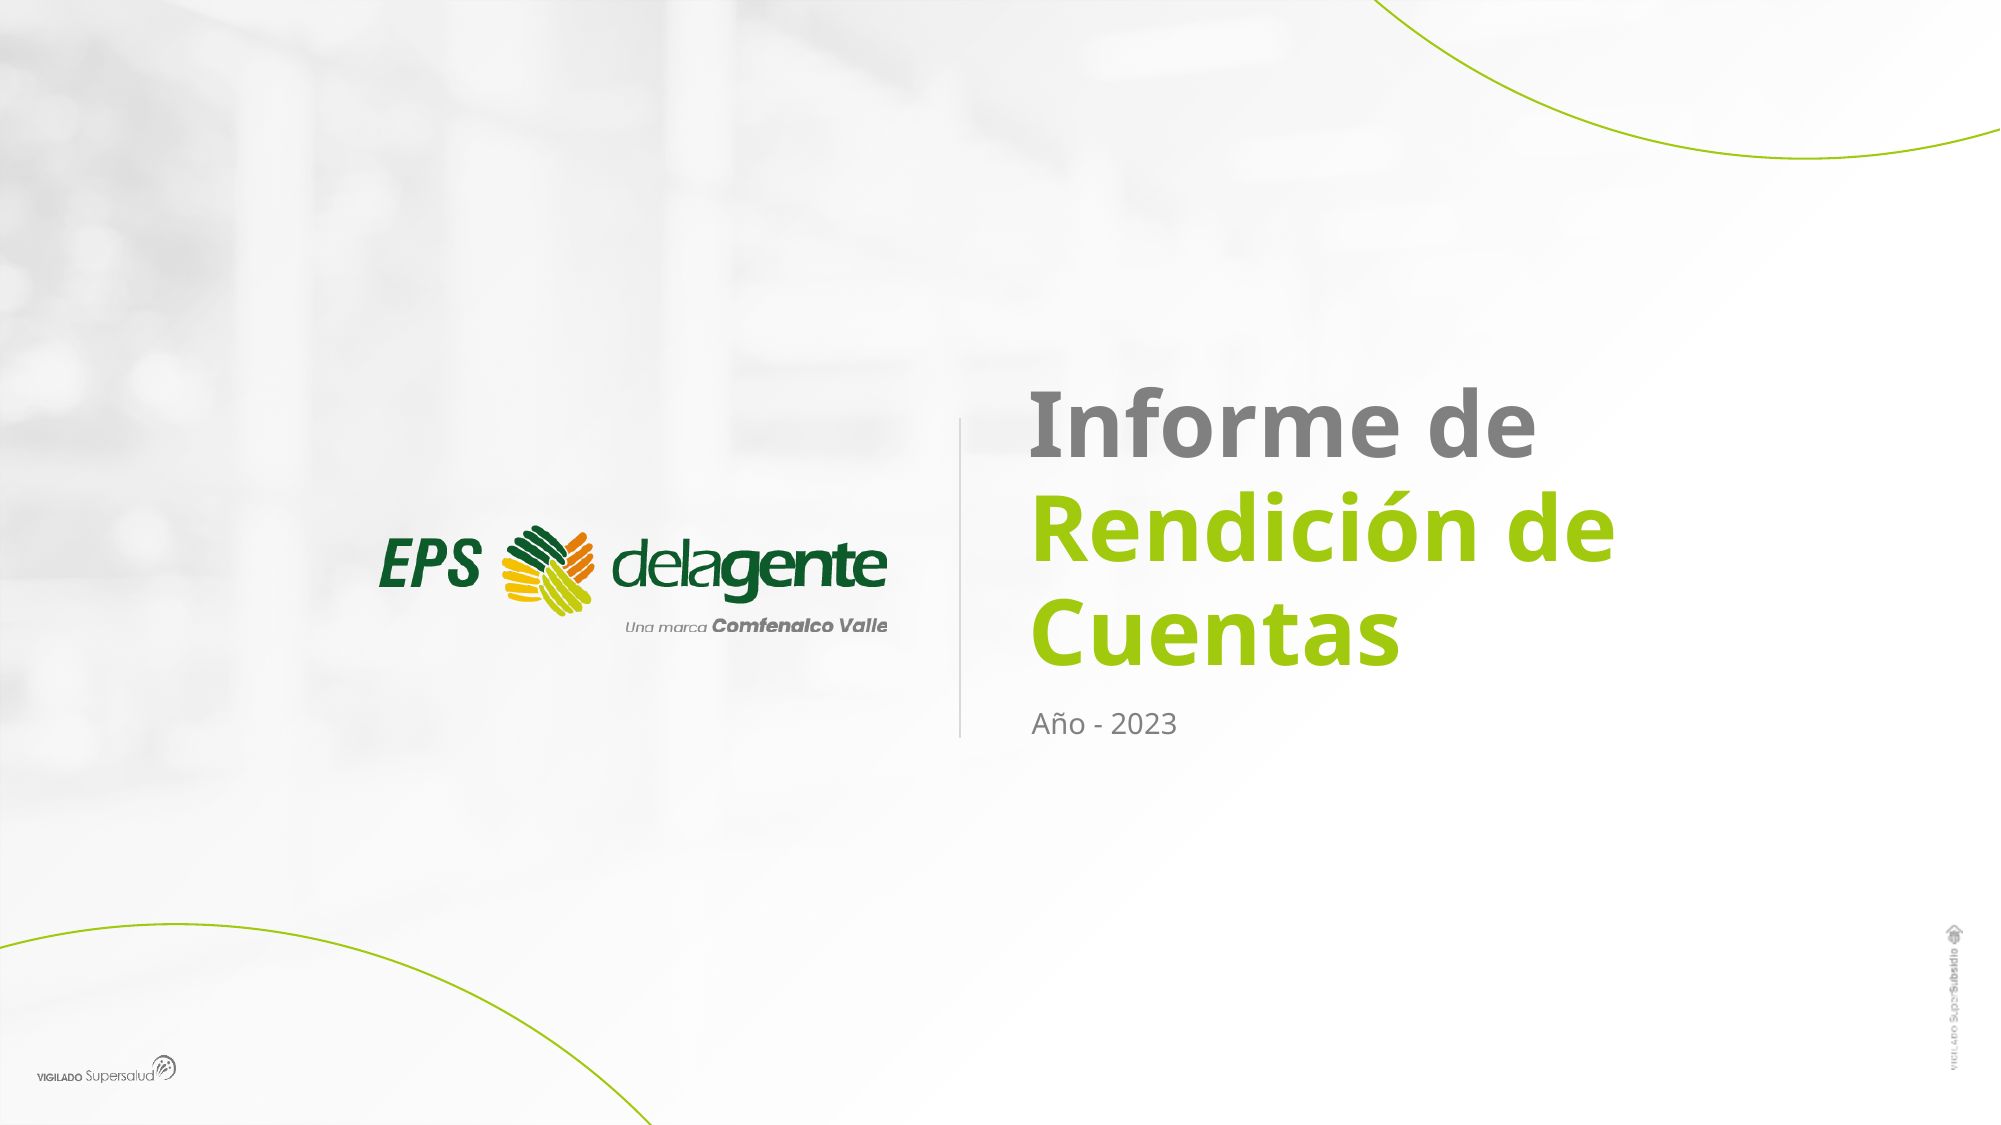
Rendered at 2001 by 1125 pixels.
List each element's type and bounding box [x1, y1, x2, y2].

text_box [36, 924, 1963, 1083]
picture [0, 0, 2000, 1125]
text_box [1013, 364, 1678, 749]
